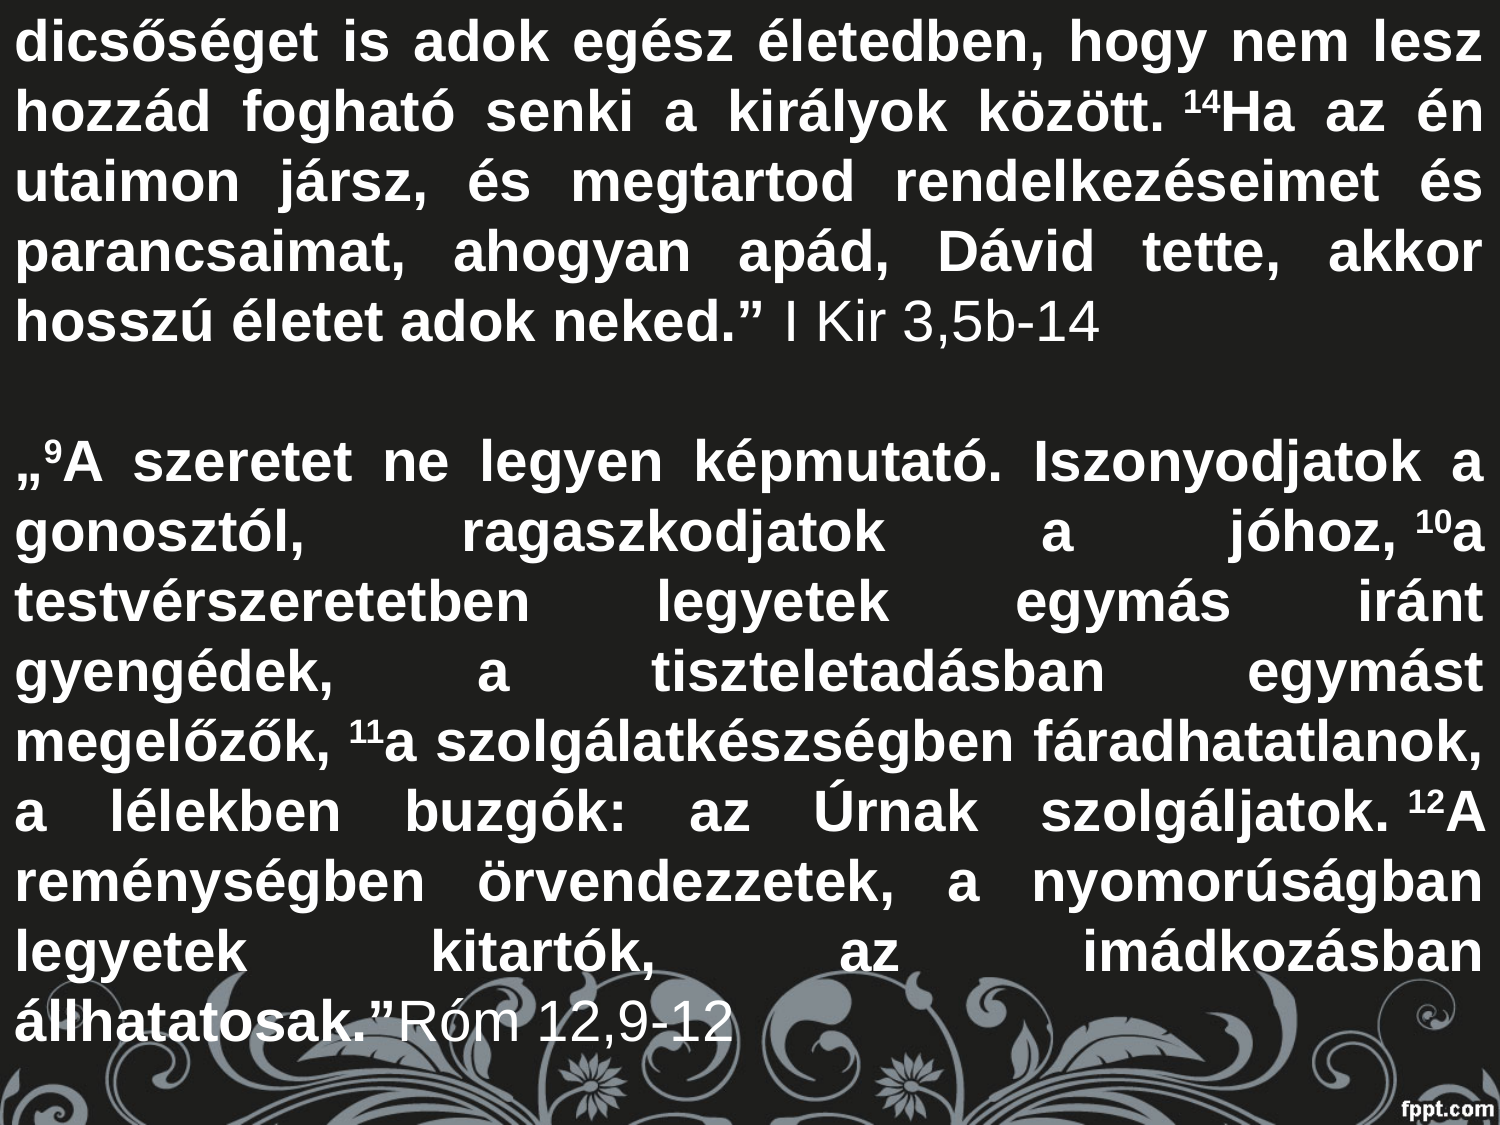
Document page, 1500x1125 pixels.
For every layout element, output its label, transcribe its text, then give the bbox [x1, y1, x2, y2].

picture [0, 1060, 1500, 1125]
text_box dicsőséget is adok egész életedben, hogy nem lesz hozzád fogható senki a királyok között. 14Ha az én utaimon jársz, és megtartod rendelkezéseimet és parancsaimat, ahogyan apád, Dávid tette, akkor hosszú életet adok neked.” I Kir 3,5b-14 „9A szeretet ne legyen képmutató. Iszonyodjatok a gonosztól, ragaszkodjatok a jóhoz, 10a testvérszeretetben legyetek egymás iránt gyengédek, a tiszteletadásban egymást megelőzők, 11a szolgálatkészségben fáradhatatlanok, a lélekben buzgók: az Úrnak szolgáljatok. 12A reménységben örvendezzetek, a nyomorúságban legyetek kitartók, az imádkozásban állhatatosak.”Róm 12,9-12 [0, 0, 1500, 1060]
